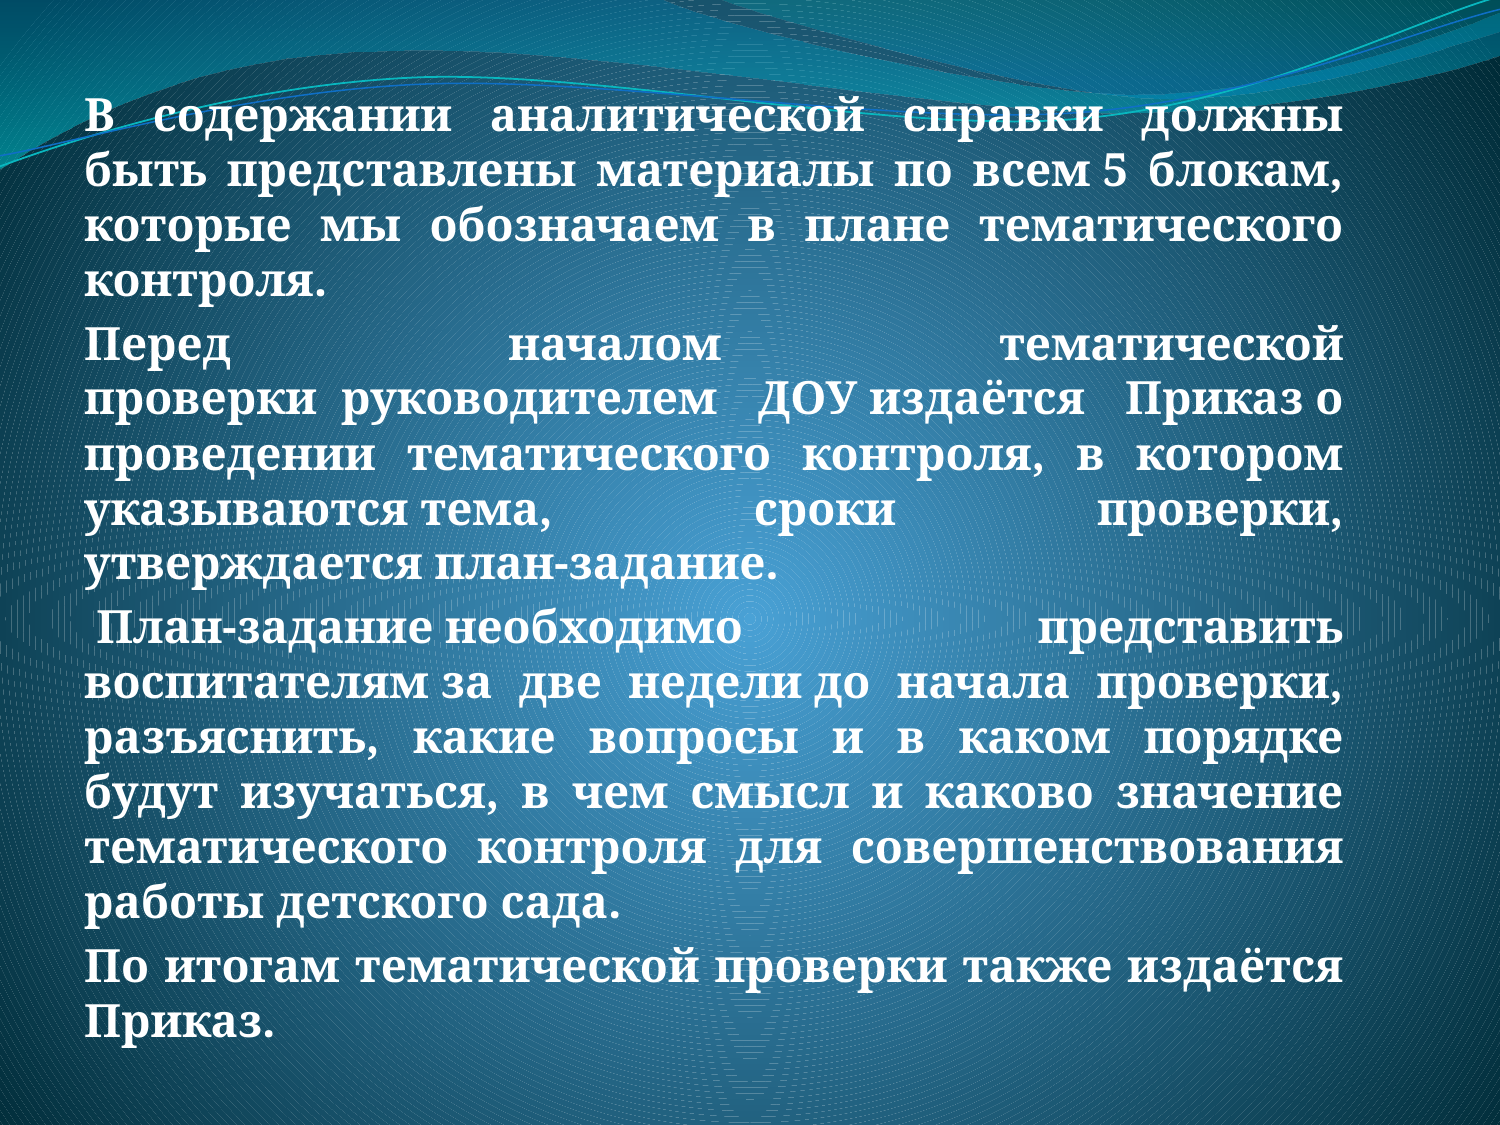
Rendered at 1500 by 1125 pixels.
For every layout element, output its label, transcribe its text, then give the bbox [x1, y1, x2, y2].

list В содержании аналитической справки должны быть представлены материалы по всем 5 блокам, которые мы обозначаем в плане тематического контроля. Перед началом тематической проверки руководителем ДОУ издаётся Приказ о проведении тематического контроля, в котором указываются тема, сроки проверки, утверждается план-задание. План-задание необходимо представить воспитателям за две недели до начала проверки, разъяснить, какие вопросы и в каком порядке будут изучаться, в чем смысл и каково значение тематического контроля для совершенствования работы детского сада. По итогам тематической проверки также издаётся Приказ. [76, 78, 1352, 1083]
